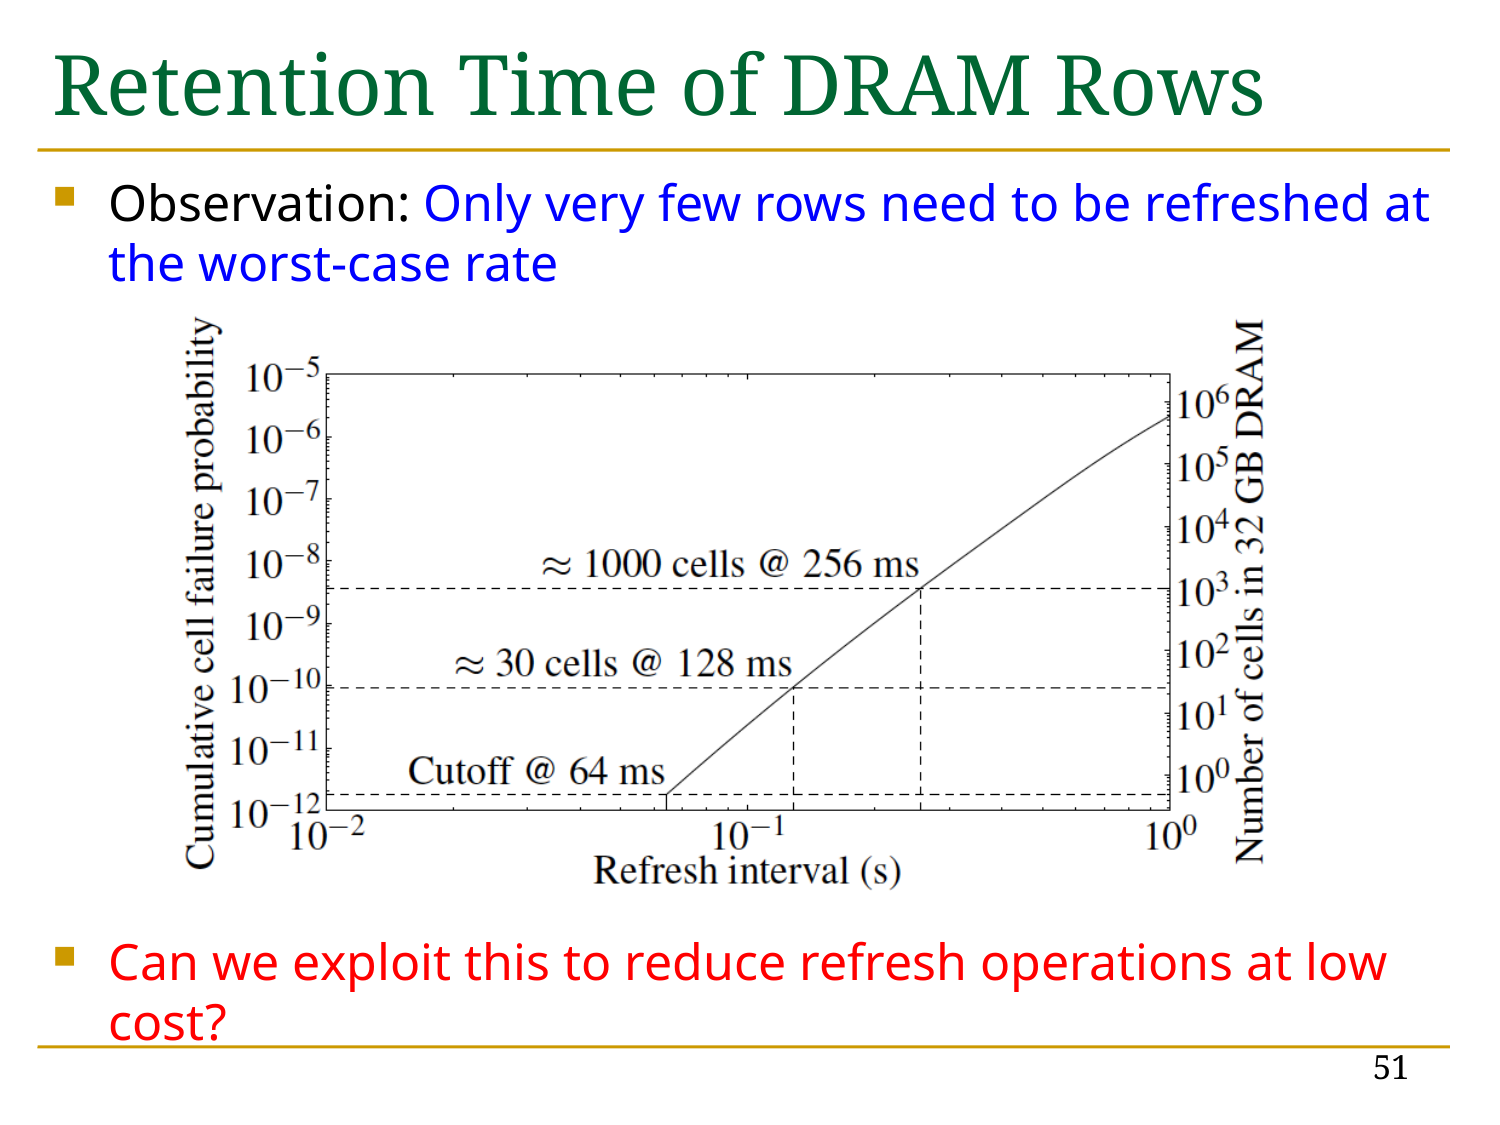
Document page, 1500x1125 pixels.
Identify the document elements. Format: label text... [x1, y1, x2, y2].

slide_number 51 [1074, 1023, 1426, 1100]
title Retention Time of DRAM Rows [37, 24, 1450, 163]
list Observation: Only very few rows need to be refreshed at the worst-case rate Can we exploit this to reduce refresh operations at low cost? [37, 163, 1483, 1016]
picture [182, 302, 1282, 897]
